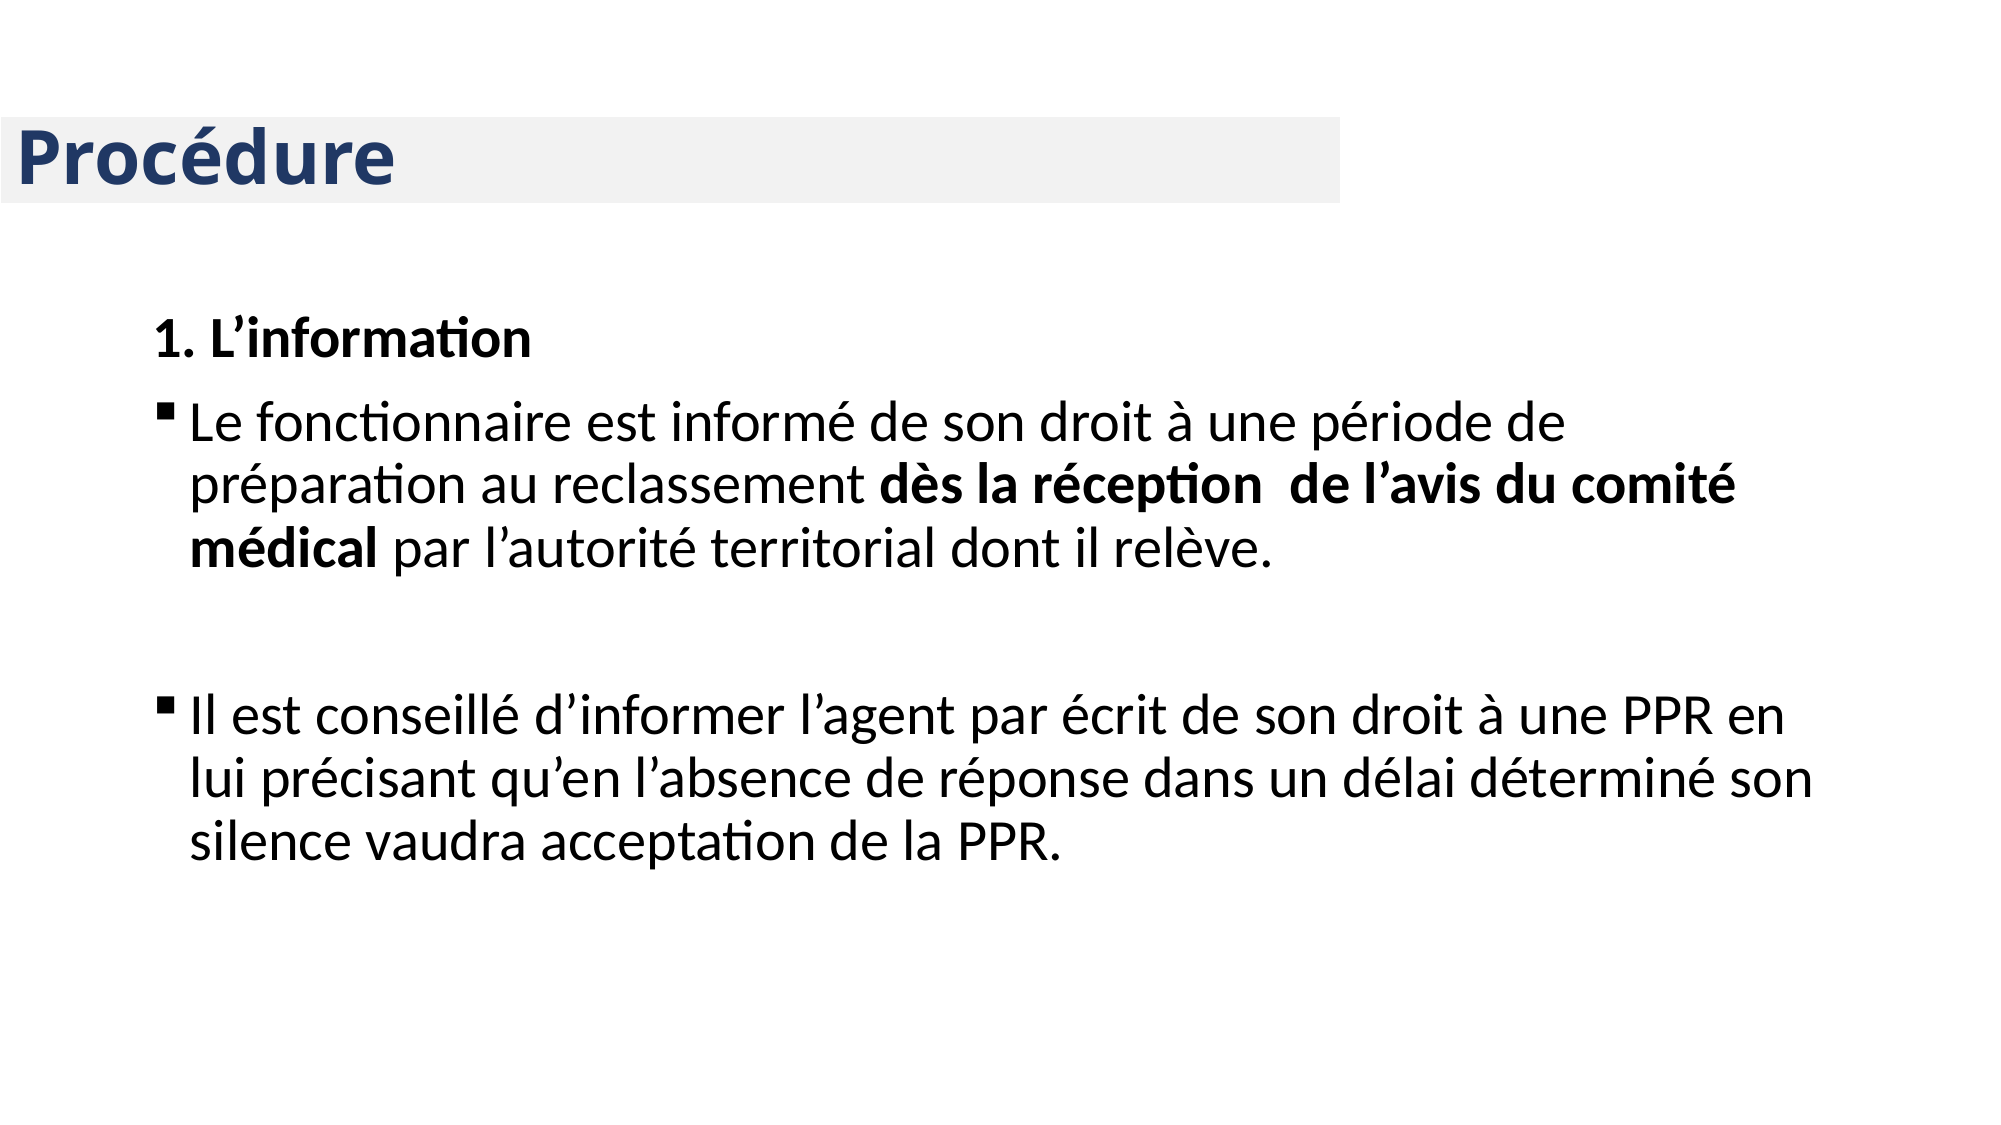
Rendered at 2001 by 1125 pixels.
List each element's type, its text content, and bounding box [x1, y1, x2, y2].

list 1. L’information Le fonctionnaire est informé de son droit à une période de préparation au reclassement dès la réception de l’avis du comité médical par l’autorité territorial dont il relève. Il est conseillé d’informer l’agent par écrit de son droit à une PPR en lui précisant qu’en l’absence de réponse dans un délai déterminé son silence vaudra acceptation de la PPR. [137, 299, 1863, 1014]
title Procédure [0, 51, 1725, 269]
